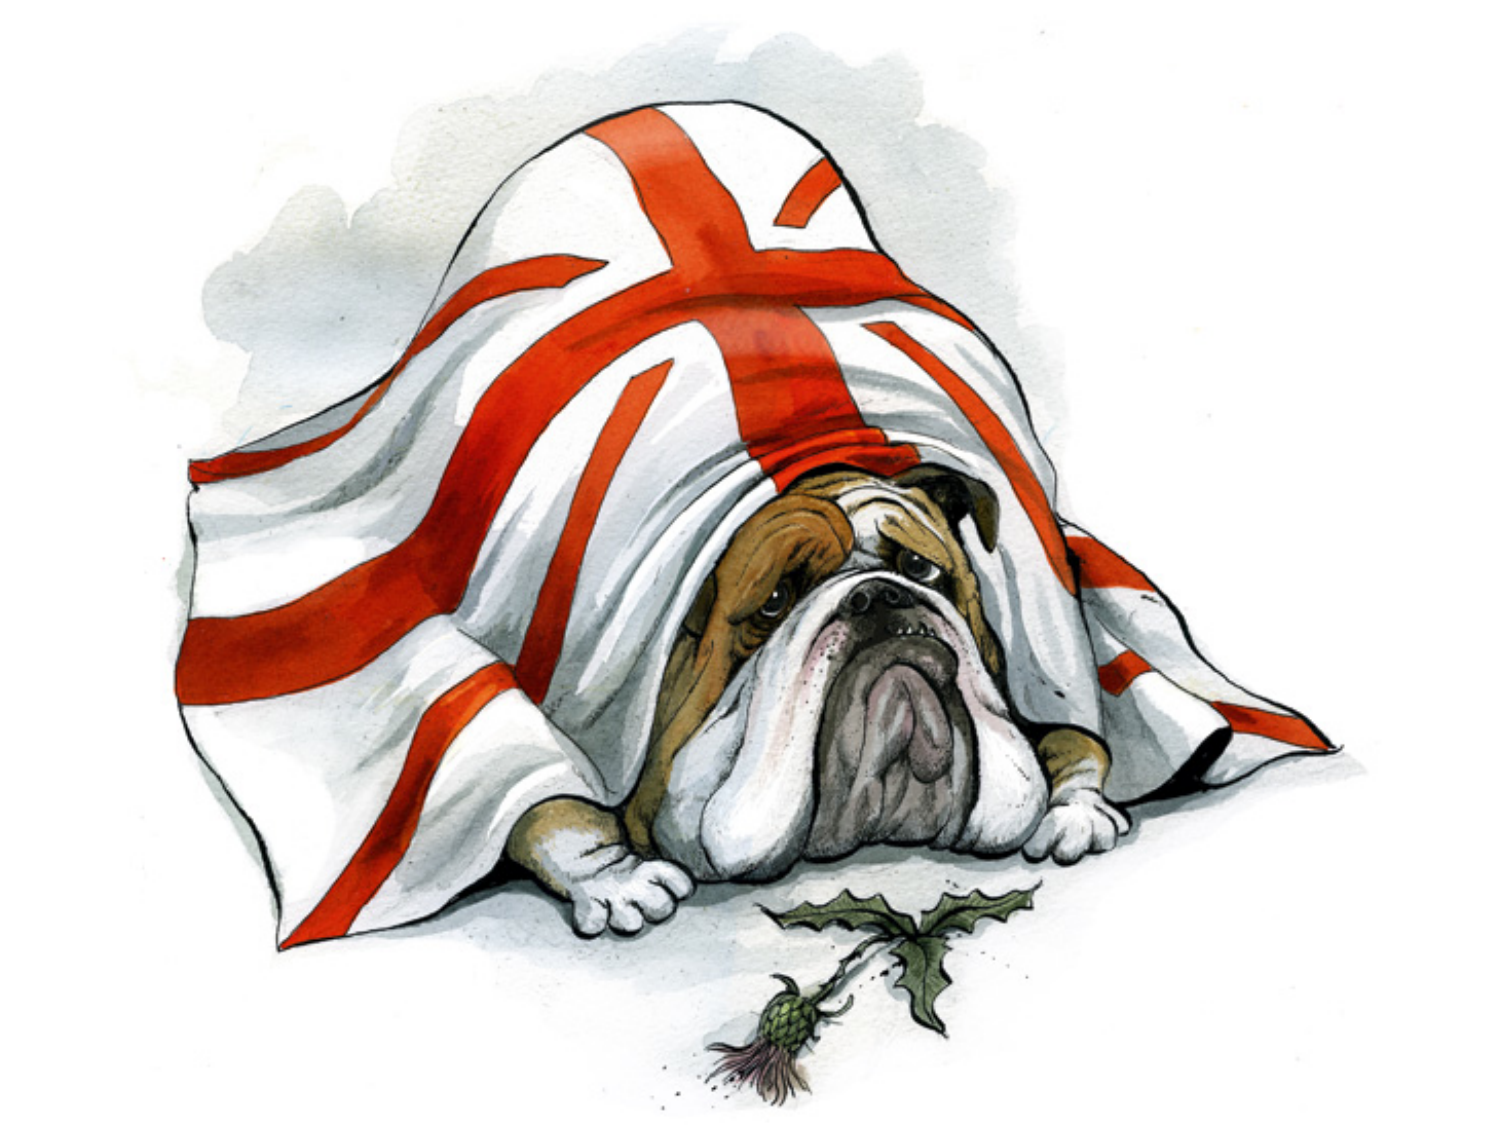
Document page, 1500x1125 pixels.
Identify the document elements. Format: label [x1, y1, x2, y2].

picture [112, 0, 1386, 1125]
